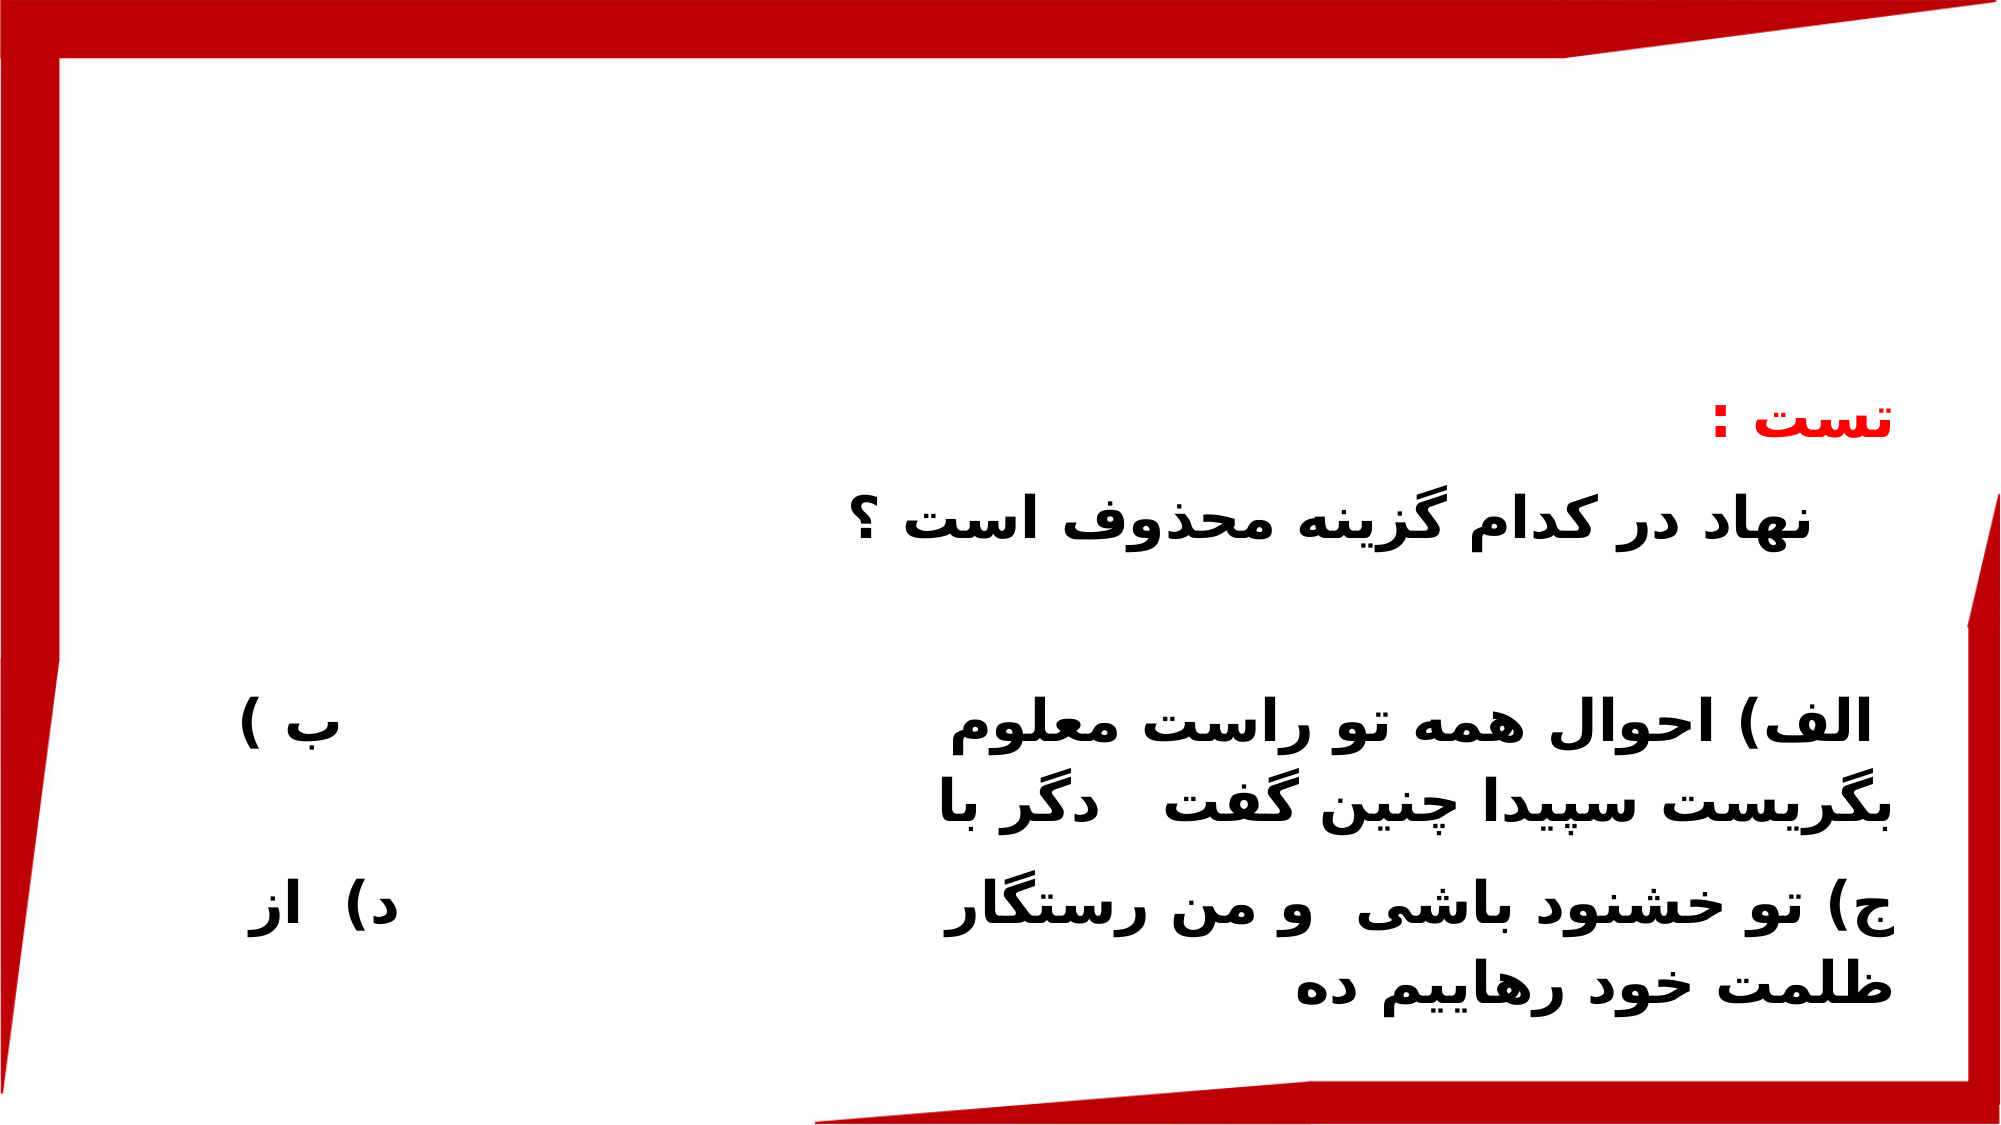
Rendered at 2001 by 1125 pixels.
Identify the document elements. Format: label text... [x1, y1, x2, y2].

picture [0, 0, 2001, 1125]
text_box تست : نهاد در کدام گزینه محذوف است ؟ الف) احوال همه تو راست معلوم ب ) بگریست سپیدا چنین گفت دگر با ج) تو خشنود باشی و من رستگار د) از ظلمت خود رهاییم ده [83, 361, 1911, 1023]
